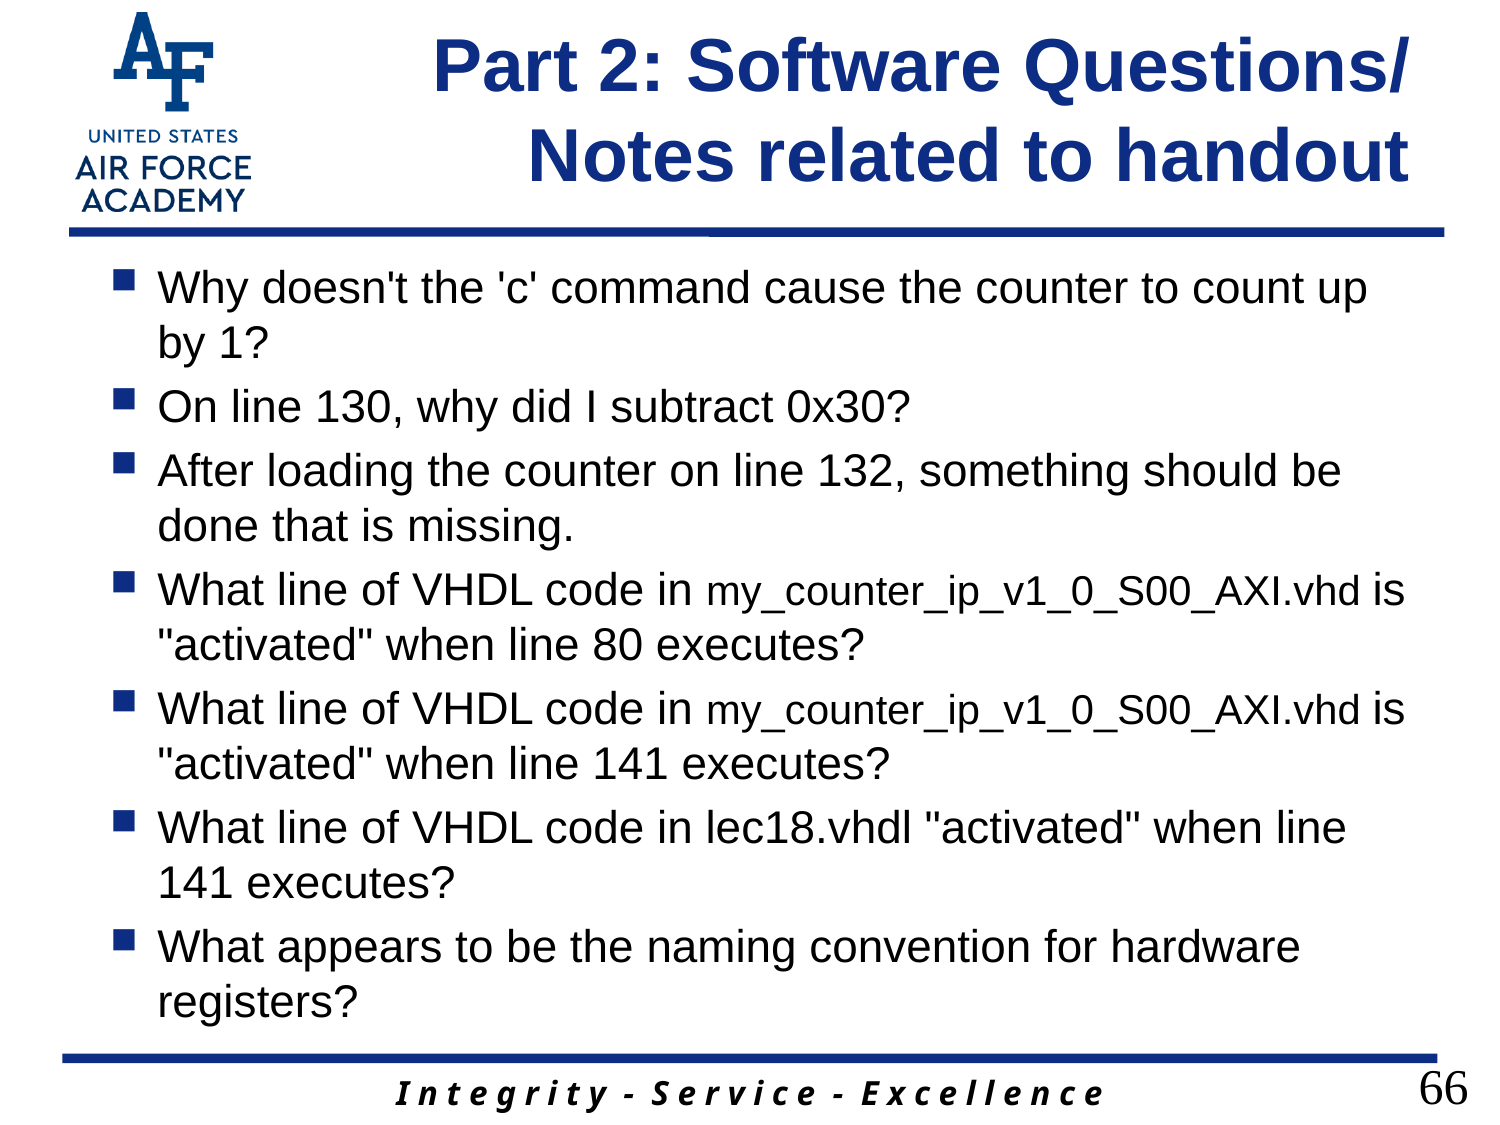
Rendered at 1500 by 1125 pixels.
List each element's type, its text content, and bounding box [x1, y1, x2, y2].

title Part 2: Software Questions/ Notes related to handout [313, 12, 1427, 201]
list Why doesn't the 'c' command cause the counter to count up by 1? On line 130, why did I subtract 0x30? After loading the counter on line 132, something should be done that is missing. What line of VHDL code in my_counter_ip_v1_0_S00_AXI.vhd is "activated" when line 80 executes? What line of VHDL code in my_counter_ip_v1_0_S00_AXI.vhd is "activated" when line 141 executes? What line of VHDL code in lec18.vhdl "activated" when line 141 executes? What appears to be the naming convention for hardware registers? [95, 249, 1430, 960]
picture [75, 12, 251, 212]
slide_number 66 [1133, 1046, 1484, 1125]
